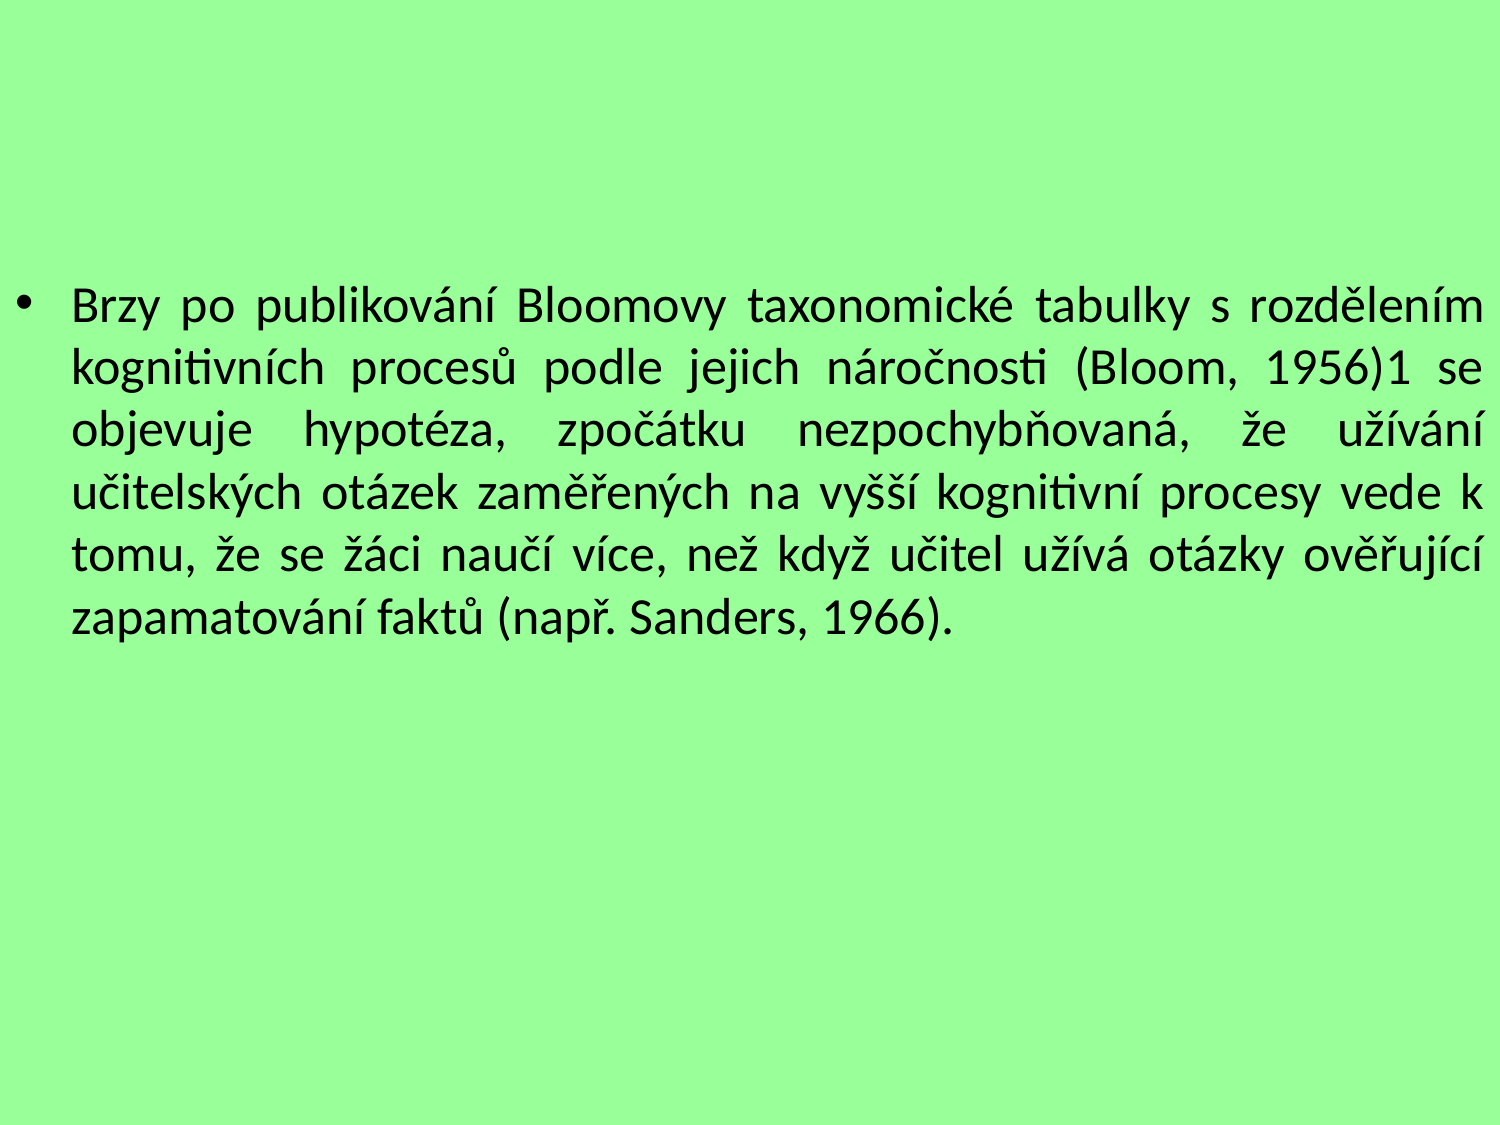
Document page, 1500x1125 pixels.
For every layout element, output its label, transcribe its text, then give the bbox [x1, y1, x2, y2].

list Brzy po publikování Bloomovy taxonomické tabulky s rozdělením kognitivních procesů podle jejich náročnosti (Bloom, 1956)1 se objevuje hypotéza, zpočátku nezpochybňovaná, že užívání učitelských otázek zaměřených na vyšší kognitivní procesy vede k tomu, že se žáci naučí více, než když učitel užívá otázky ověřující zapamatování faktů (např. Sanders, 1966). [0, 262, 1500, 1005]
